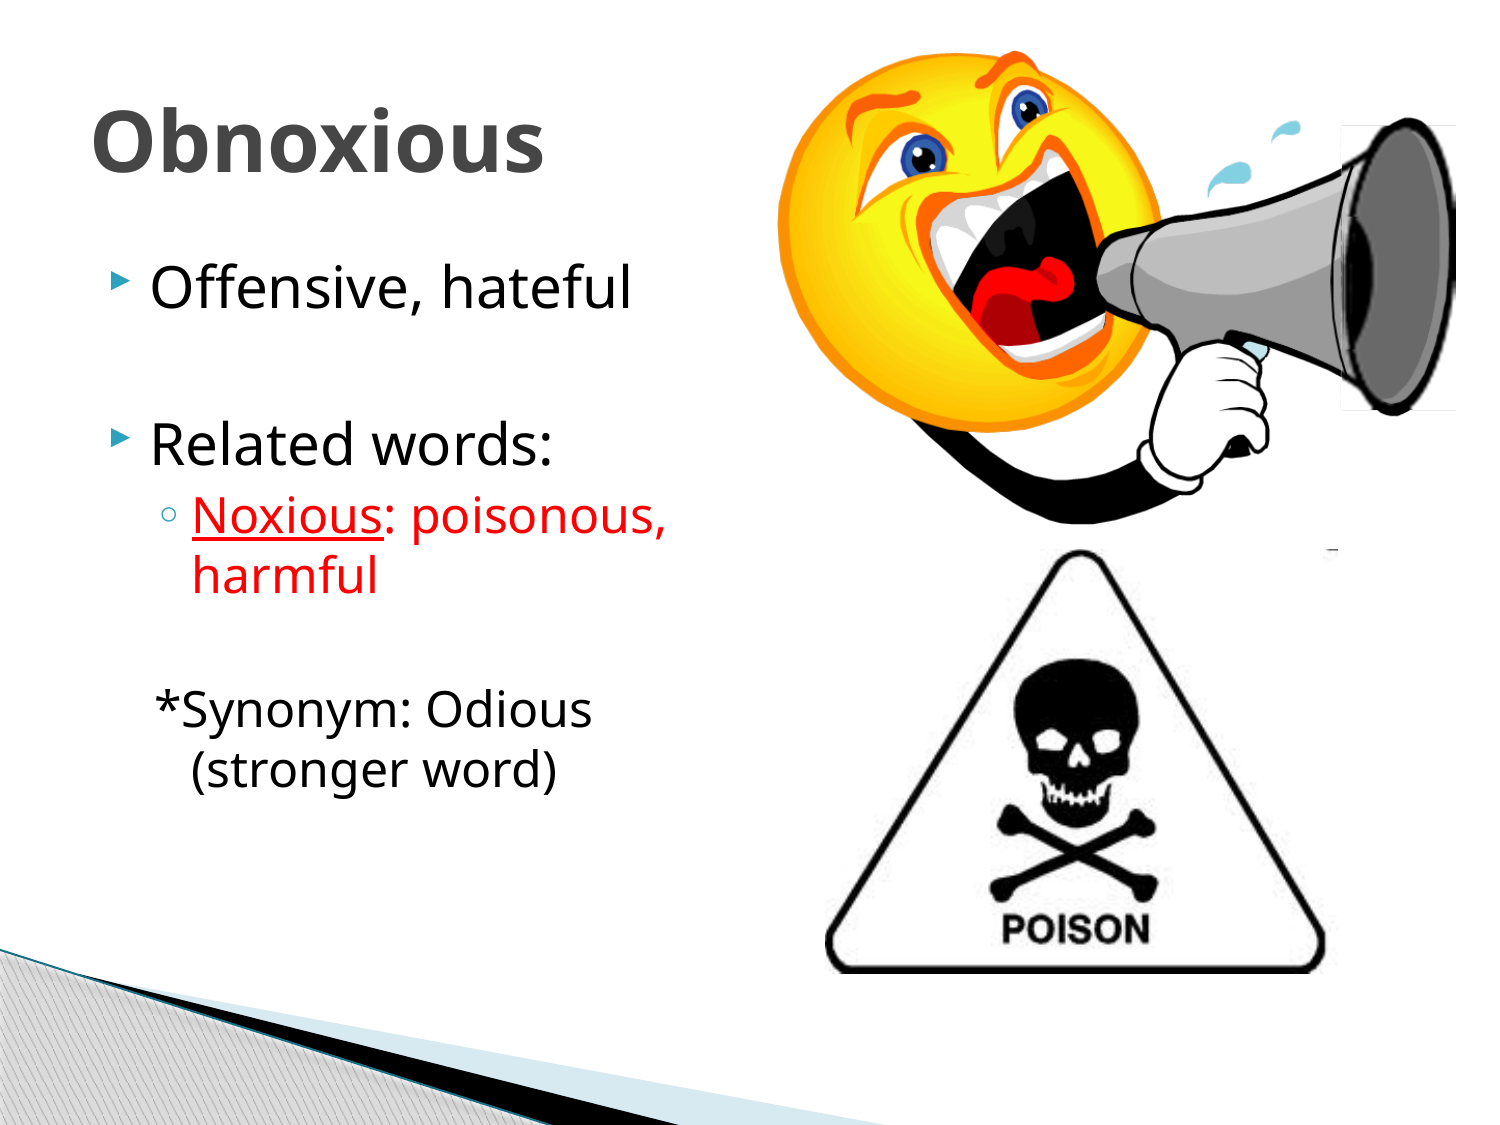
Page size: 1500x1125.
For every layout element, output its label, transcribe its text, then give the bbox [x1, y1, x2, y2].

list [824, 549, 1338, 974]
picture [774, 49, 1456, 526]
title Obnoxious [75, 45, 1425, 233]
list Offensive, hateful Related words: Noxious: poisonous, harmful *Synonym: Odious (stronger word) [75, 243, 738, 986]
